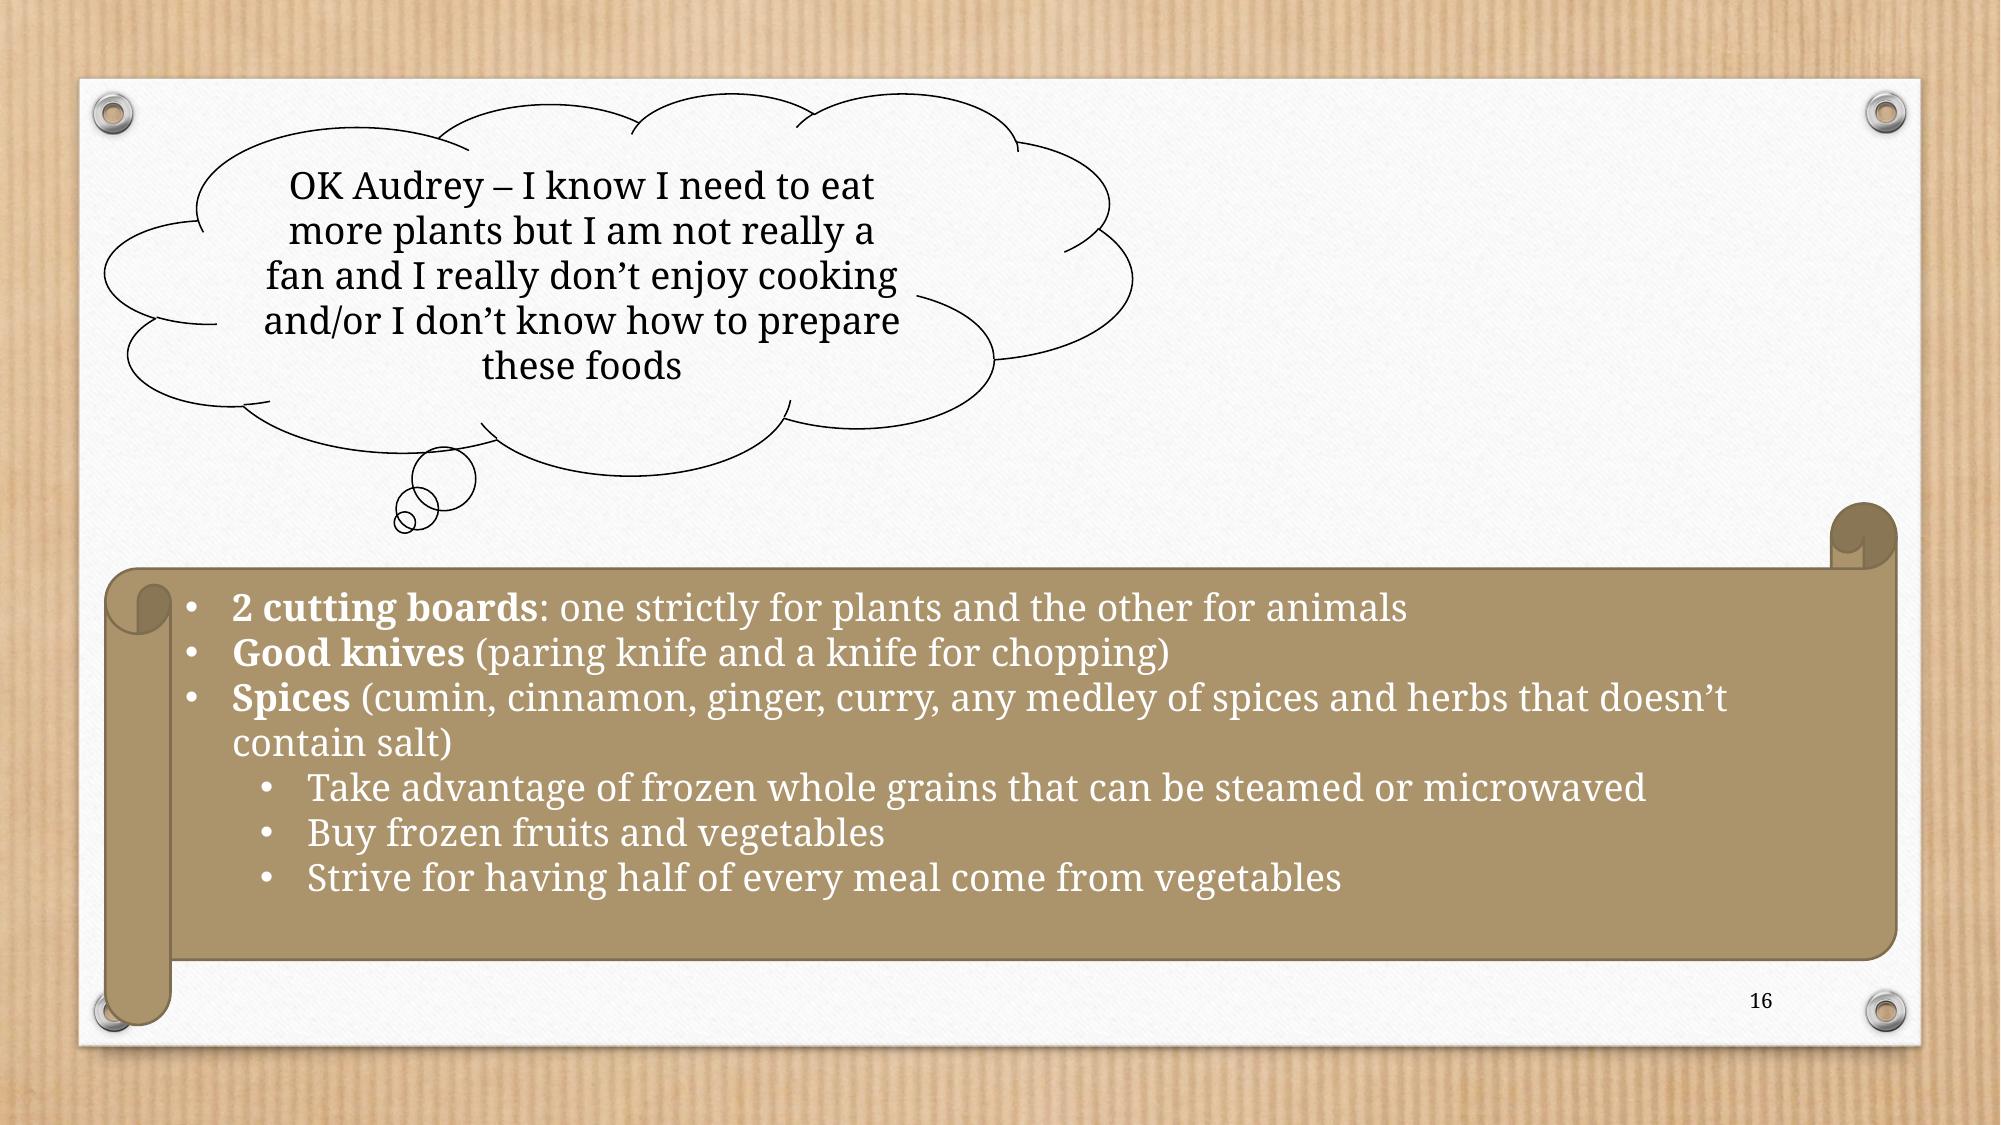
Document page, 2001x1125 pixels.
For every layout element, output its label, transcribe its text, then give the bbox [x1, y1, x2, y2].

picture [0, 0, 2001, 1125]
text_box 2 cutting boards: one strictly for plants and the other for animals Good knives (paring knife and a knife for chopping) Spices (cumin, cinnamon, ginger, curry, any medley of spices and herbs that doesn’t contain salt) Take advantage of frozen whole grains that can be steamed or microwaved Buy frozen fruits and vegetables Strive for having half of every meal come from vegetables [103, 502, 1898, 1027]
slide_number 16 [1698, 979, 1788, 1025]
text_box OK Audrey – I know I need to eat more plants but I am not really a fan and I really don’t enjoy cooking and/or I don’t know how to prepare these foods [104, 93, 1133, 534]
